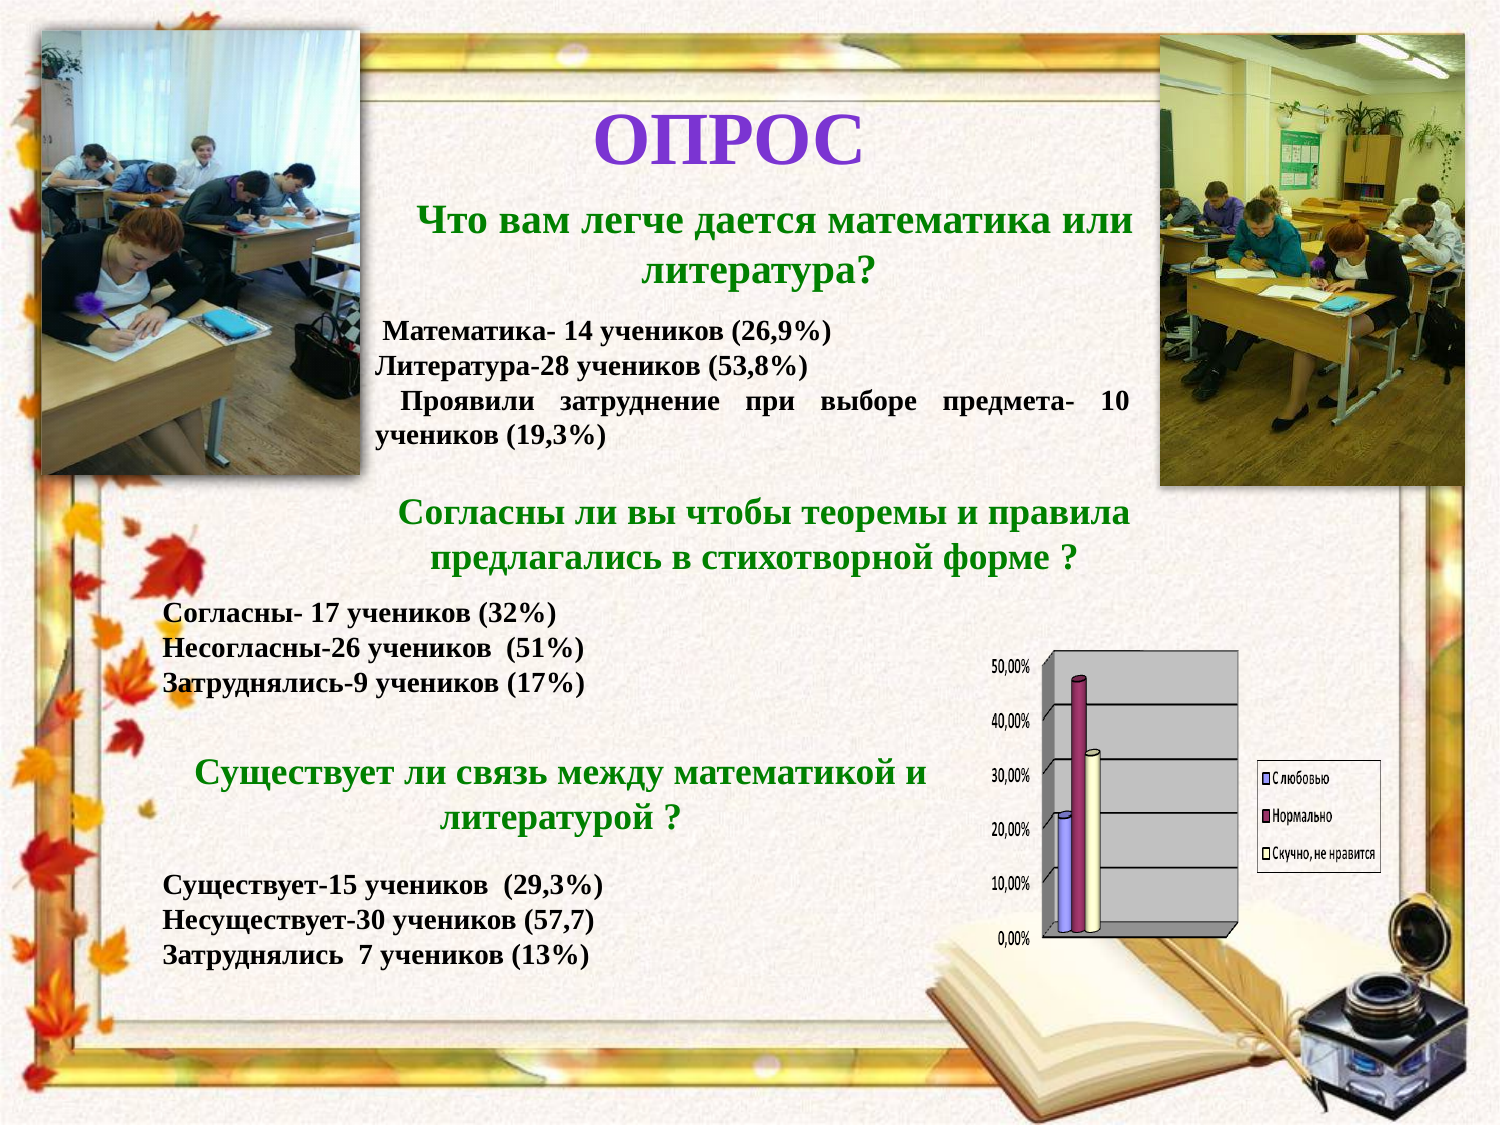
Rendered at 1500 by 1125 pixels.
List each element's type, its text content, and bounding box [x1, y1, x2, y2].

picture [0, 0, 1500, 1125]
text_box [147, 184, 1228, 980]
text_box ОПРОС [374, 81, 1153, 182]
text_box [974, 621, 1389, 1012]
